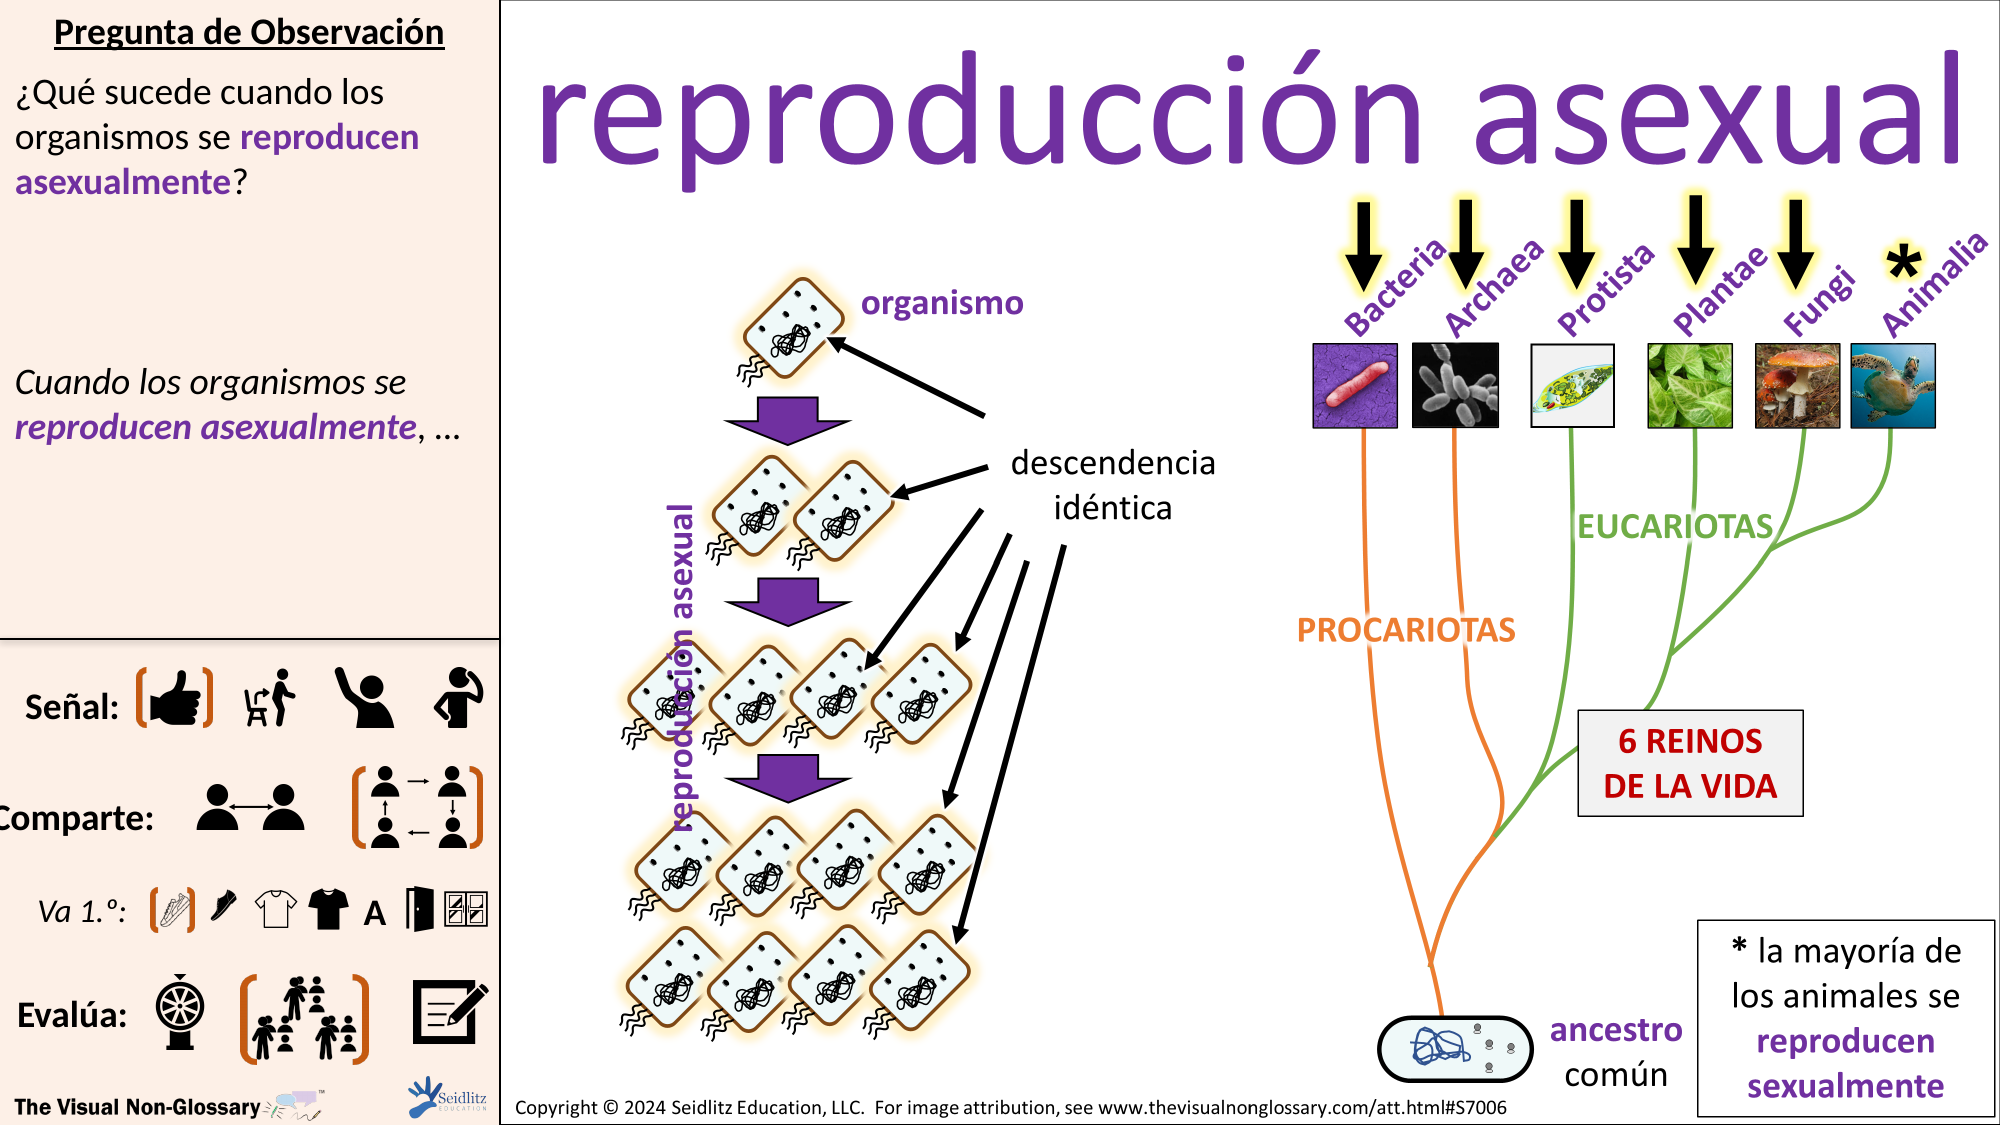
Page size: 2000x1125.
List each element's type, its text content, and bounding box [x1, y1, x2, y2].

text_box Va 1.º: [22, 881, 143, 937]
picture [334, 667, 395, 728]
picture [142, 974, 218, 1051]
text_box Evalúa: [2, 982, 137, 1043]
picture [428, 667, 490, 728]
picture [202, 886, 241, 925]
picture [499, 0, 2000, 1125]
picture [253, 886, 299, 932]
text_box Comparte: [0, 785, 170, 846]
text_box ¿Qué sucede cuando los organismos se reproducen asexualmente? [0, 59, 494, 210]
picture [352, 766, 484, 850]
text_box Señal: [10, 674, 135, 735]
picture [149, 886, 196, 934]
picture [239, 974, 370, 1066]
picture [305, 886, 352, 932]
text_box Cuando los organismos se reproducen asexualmente, … [0, 349, 494, 455]
picture [397, 886, 490, 932]
picture [0, 1084, 328, 1125]
picture [403, 1073, 495, 1125]
picture [194, 784, 307, 830]
picture [239, 667, 301, 728]
text_box A [348, 880, 402, 941]
picture [413, 974, 490, 1051]
text_box Pregunta de Observación [39, 0, 460, 59]
picture [136, 667, 214, 728]
